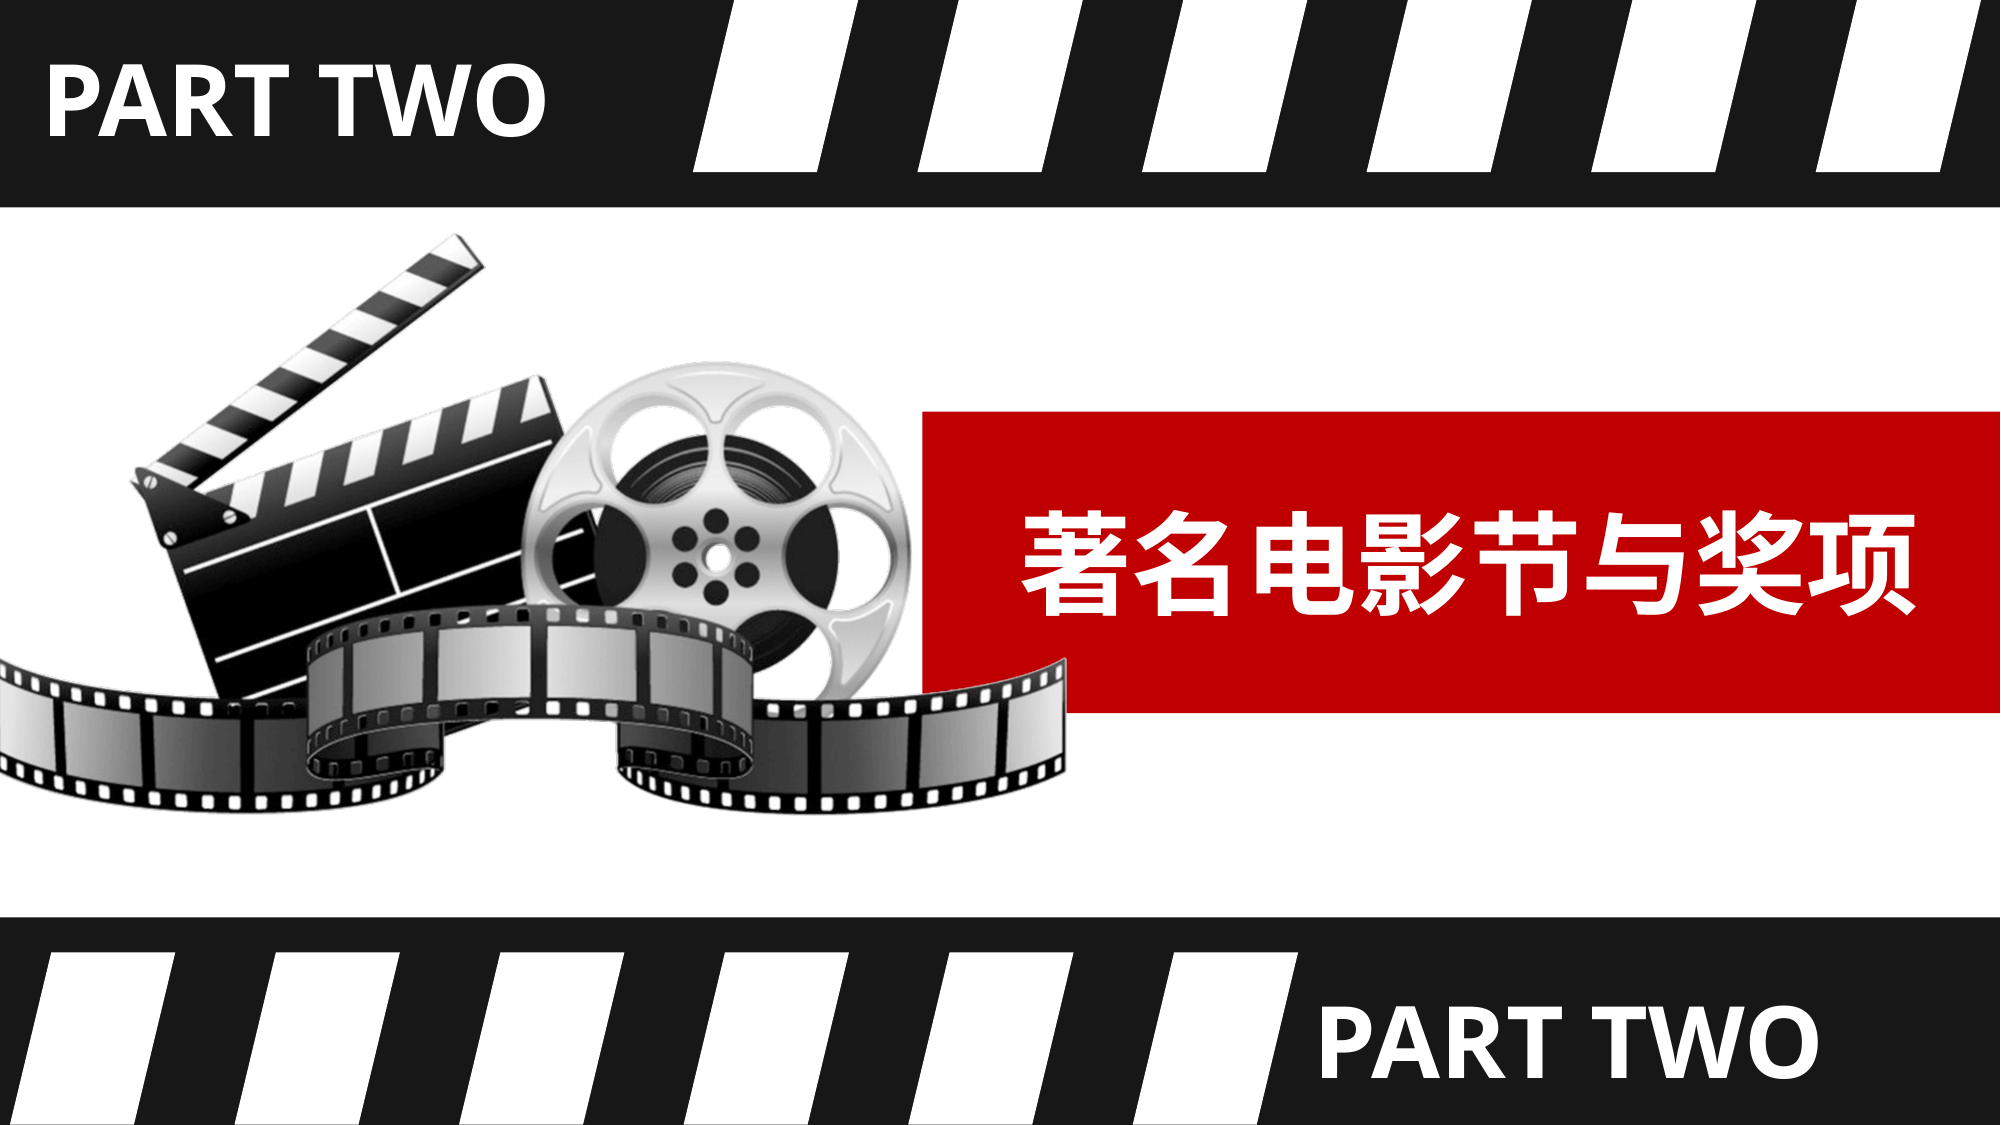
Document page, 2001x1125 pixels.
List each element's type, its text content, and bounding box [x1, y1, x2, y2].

text_box [1140, 0, 1309, 174]
text_box [8, 951, 177, 1125]
text_box [0, 0, 2000, 208]
text_box PART TWO [26, 29, 615, 164]
text_box 著名电影节与奖项 [1125, 486, 1935, 637]
text_box [1131, 951, 1300, 1125]
text_box [457, 951, 626, 1125]
text_box [1589, 0, 1758, 174]
text_box [1814, 0, 1983, 174]
text_box [1365, 0, 1533, 174]
text_box [691, 0, 860, 174]
text_box [916, 0, 1084, 174]
text_box [1125, 411, 2000, 714]
picture [0, 187, 1125, 878]
text_box [682, 951, 851, 1125]
text_box PART TWO [1299, 970, 1887, 1106]
text_box [233, 951, 402, 1125]
text_box [907, 951, 1075, 1125]
text_box [0, 916, 2000, 1125]
